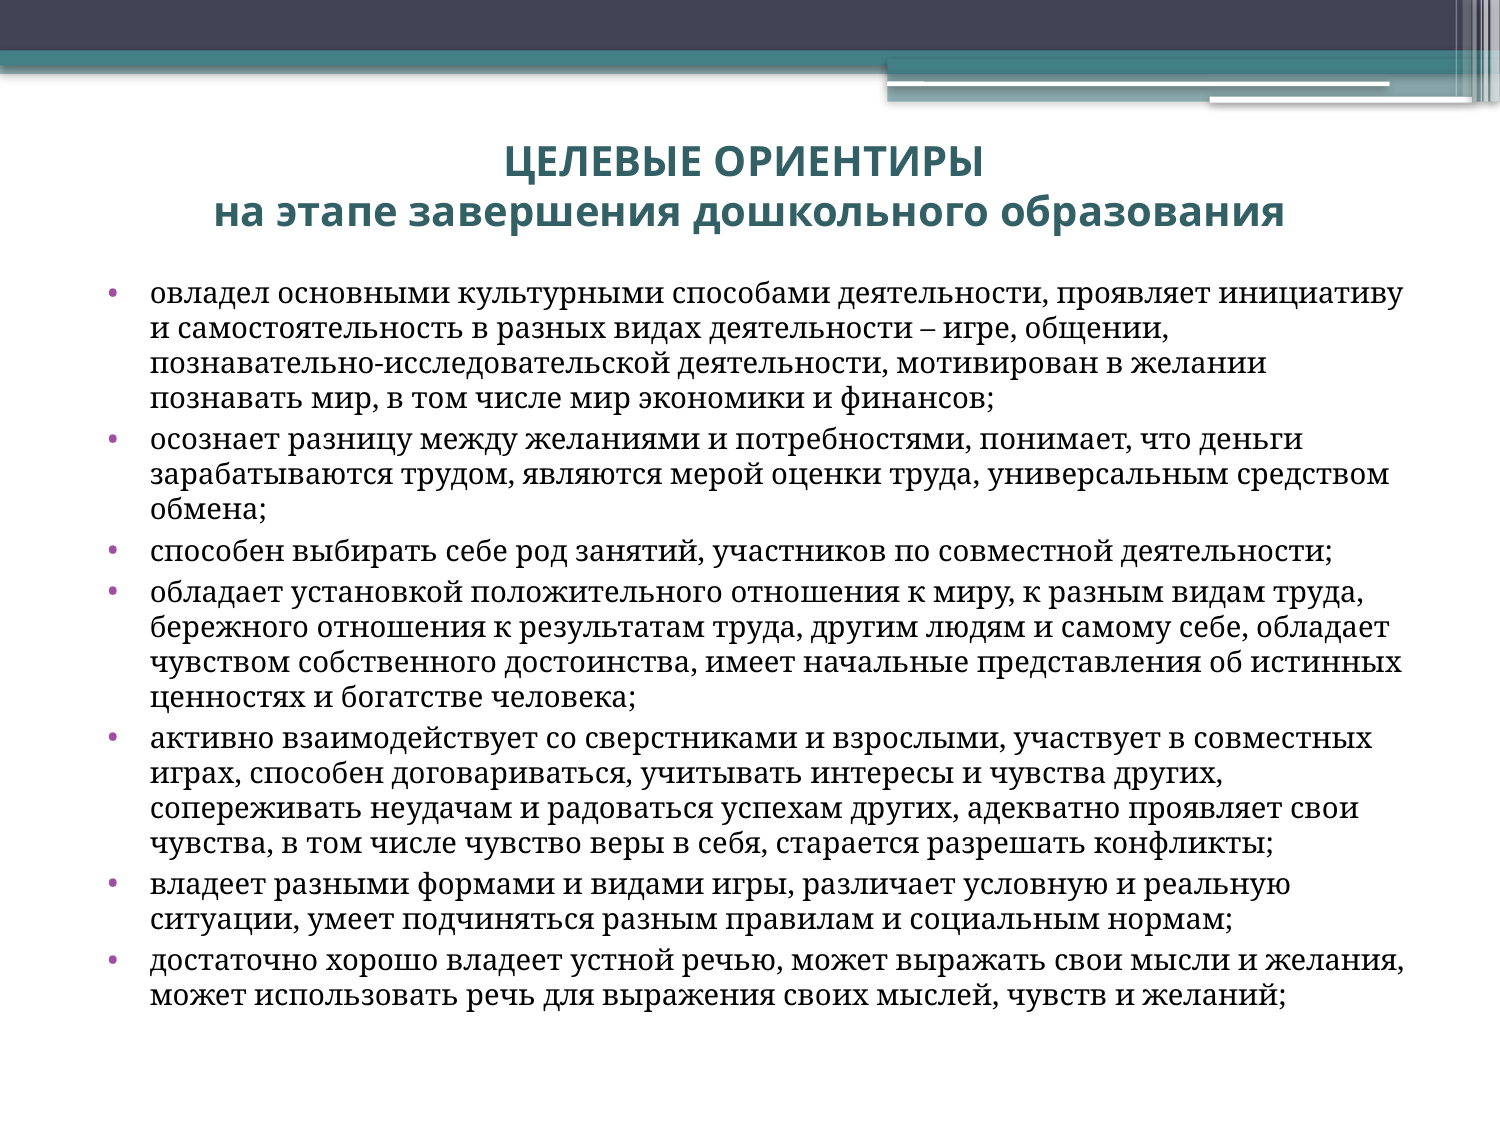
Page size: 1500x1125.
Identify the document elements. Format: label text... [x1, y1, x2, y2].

list овладел основными культурными способами деятельности, проявляет инициативу и самостоятельность в разных видах деятельности – игре, общении, познавательно-исследовательской деятельности, мотивирован в желании познавать мир, в том числе мир экономики и финансов; осознает разницу между желаниями и потребностями, понимает, что деньги зарабатываются трудом, являются мерой оценки труда, универсальным средством обмена; способен выбирать себе род занятий, участников по совместной деятельности; обладает установкой положительного отношения к миру, к разным видам труда, бережного отношения к результатам труда, другим людям и самому себе, обладает чувством собственного достоинства, имеет начальные представления об истинных ценностях и богатстве человека; активно взаимодействует со сверстниками и взрослыми, участвует в совместных играх, способен договариваться, учитывать интересы и чувства других, сопереживать неудачам и радоваться успехам других, адекватно проявляет свои чувства, в том числе чувство веры в себя, старается разрешать конфликты; владеет разными формами и видами игры, различает условную и реальную ситуации, умеет подчиняться разным правилам и социальным нормам; достаточно хорошо владеет устной речью, может выражать свои мысли и желания, может использовать речь для выражения своих мыслей, чувств и желаний; [75, 267, 1425, 1079]
title ЦЕЛЕВЫЕ ОРИЕНТИРЫ на этапе завершения дошкольного образования [75, 113, 1425, 256]
